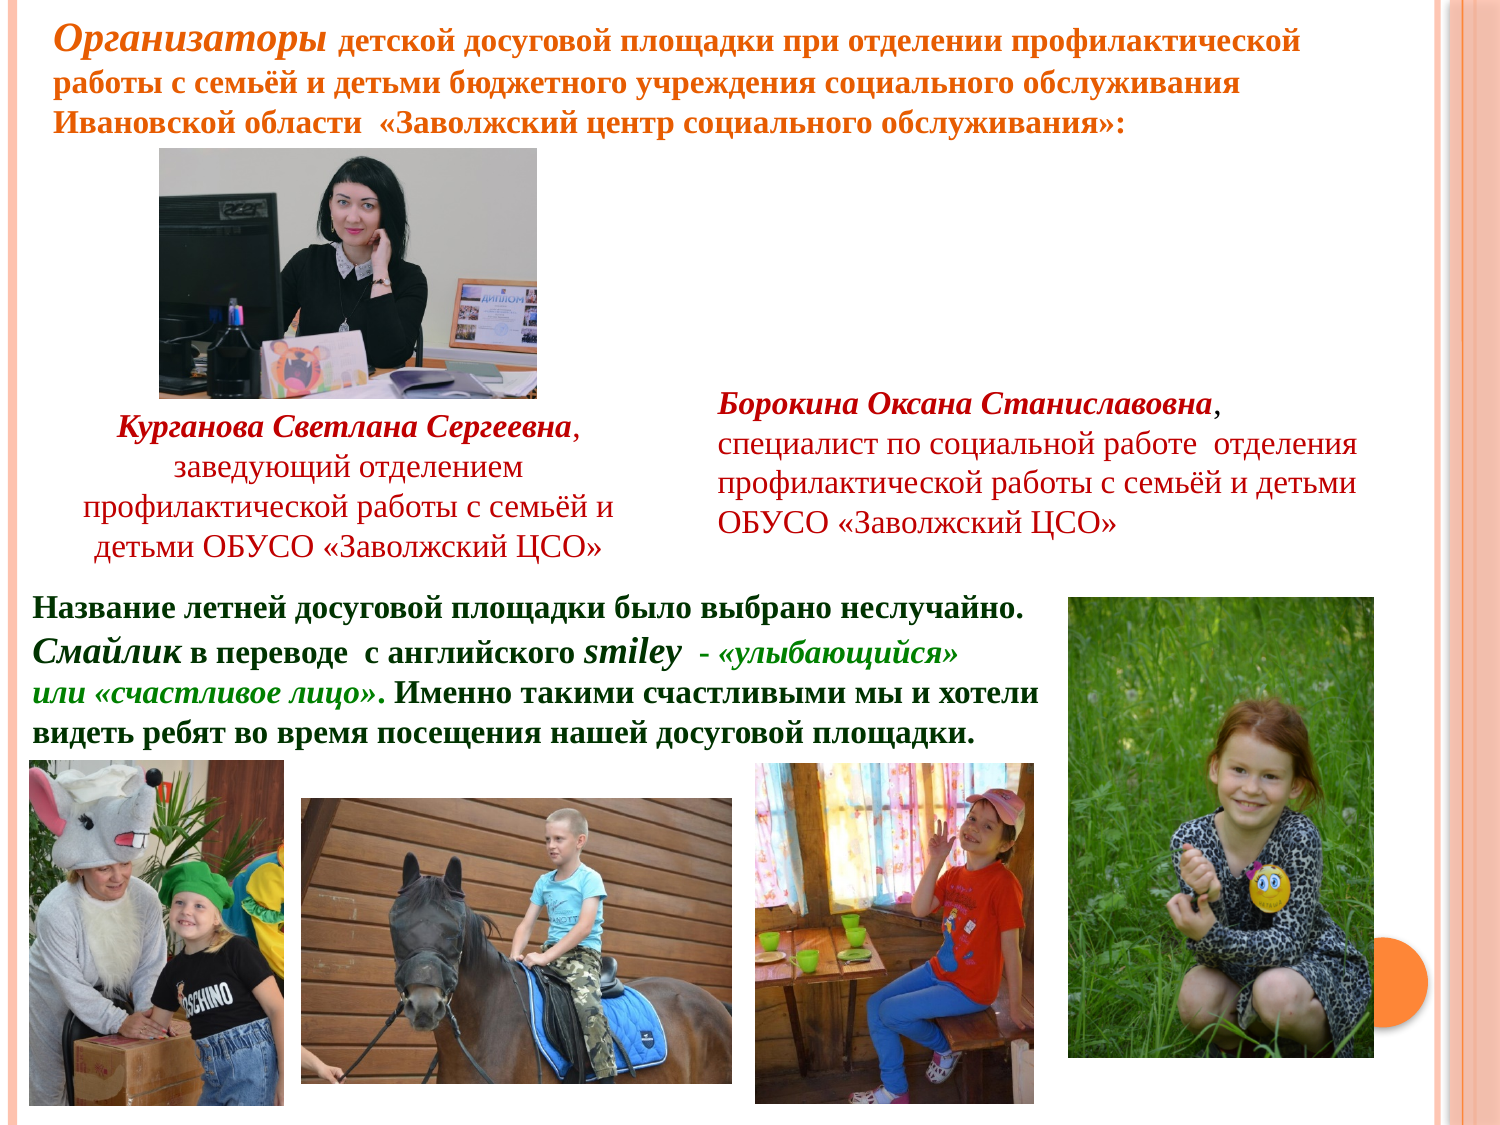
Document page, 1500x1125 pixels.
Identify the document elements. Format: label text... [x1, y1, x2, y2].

text_box Организаторы детской досуговой площадки при отделении профилактической работы с семьёй и детьми бюджетного учреждения социального обслуживания Ивановской области «Заволжский центр социального обслуживания»: [38, 2, 1412, 148]
picture [1068, 597, 1374, 1058]
picture [28, 759, 285, 1107]
picture [754, 762, 1034, 1105]
picture [158, 148, 537, 400]
text_box Название летней досуговой площадки было выбрано неслучайно. Смайлик в переводе с английского smiley - «улыбающийся» или «счастливое лицо». Именно такими счастливыми мы и хотели видеть ребят во время посещения нашей досуговой площадки. [17, 578, 1164, 758]
picture [300, 798, 733, 1085]
text_box Курганова Светлана Сергеевна, заведующий отделением профилактической работы с семьёй и детьми ОБУСО «Заволжский ЦСО» [35, 397, 662, 572]
text_box Борокина Оксана Станиславовна, специалист по социальной работе отделения профилактической работы с семьёй и детьми ОБУСО «Заволжский ЦСО» [702, 373, 1388, 548]
